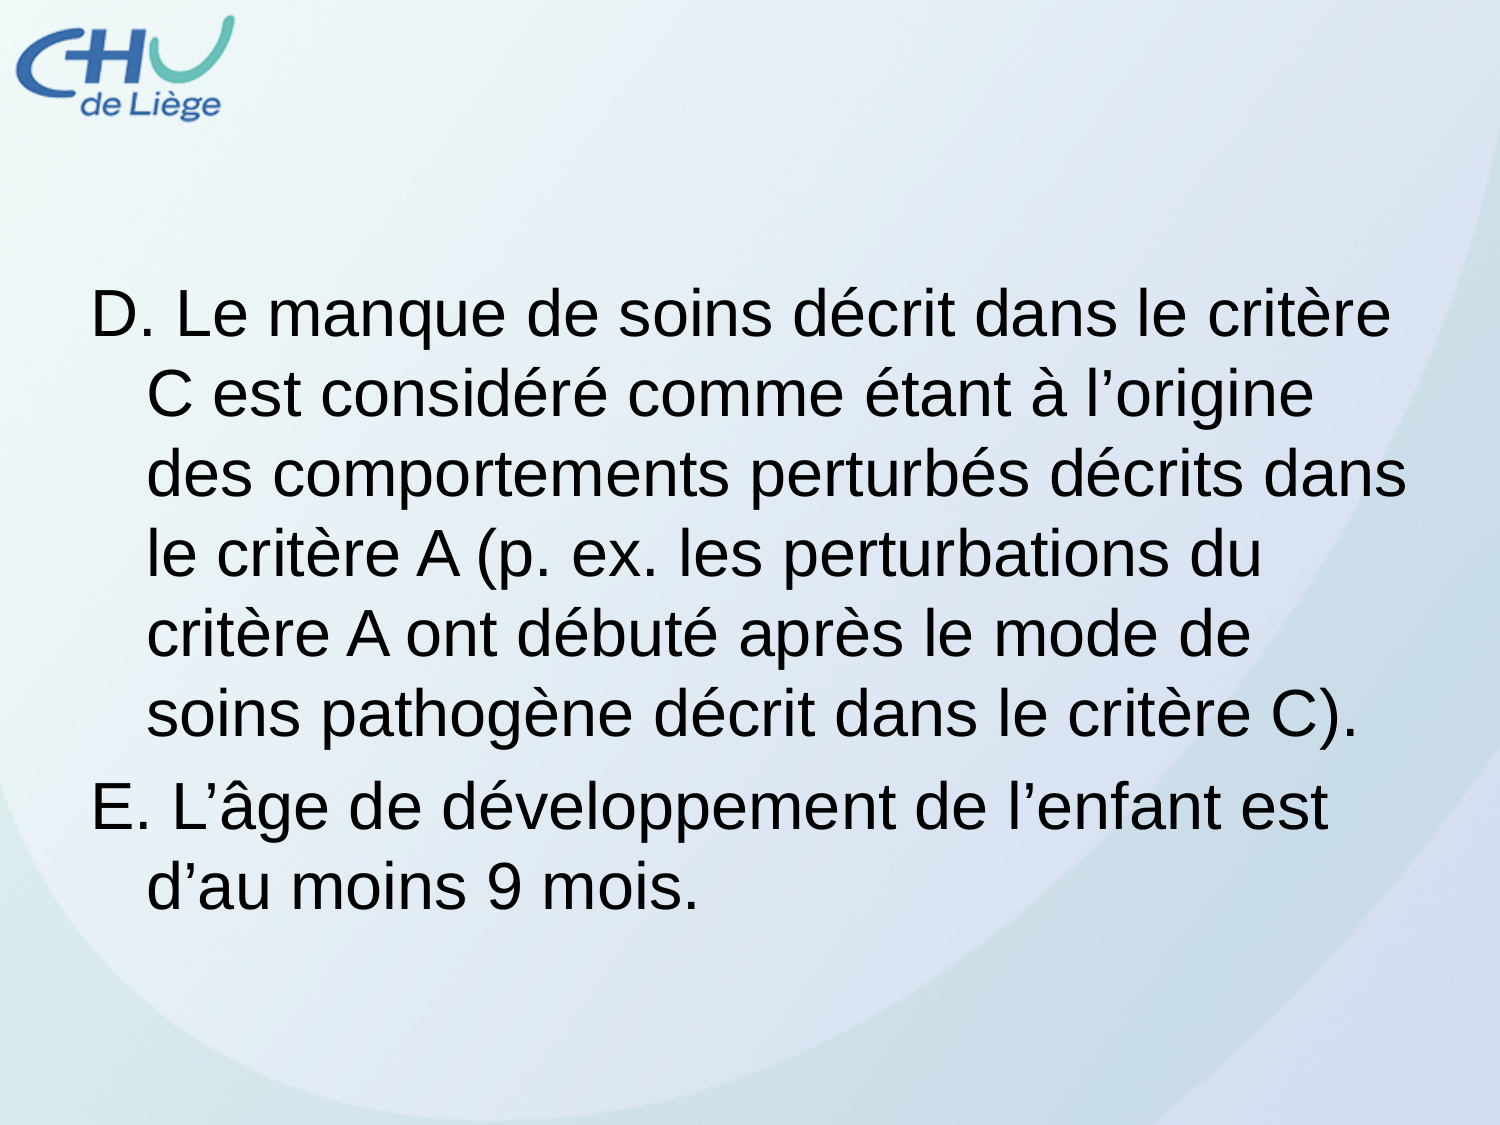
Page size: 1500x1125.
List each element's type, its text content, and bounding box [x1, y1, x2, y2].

picture [0, 0, 1500, 1125]
list D. Le manque de soins décrit dans le critère C est considéré comme étant à l’origine des comportements perturbés décrits dans le critère A (p. ex. les perturbations du critère A ont débuté après le mode de soins pathogène décrit dans le critère C). E. L’âge de développement de l’enfant est d’au moins 9 mois. [74, 262, 1426, 1053]
